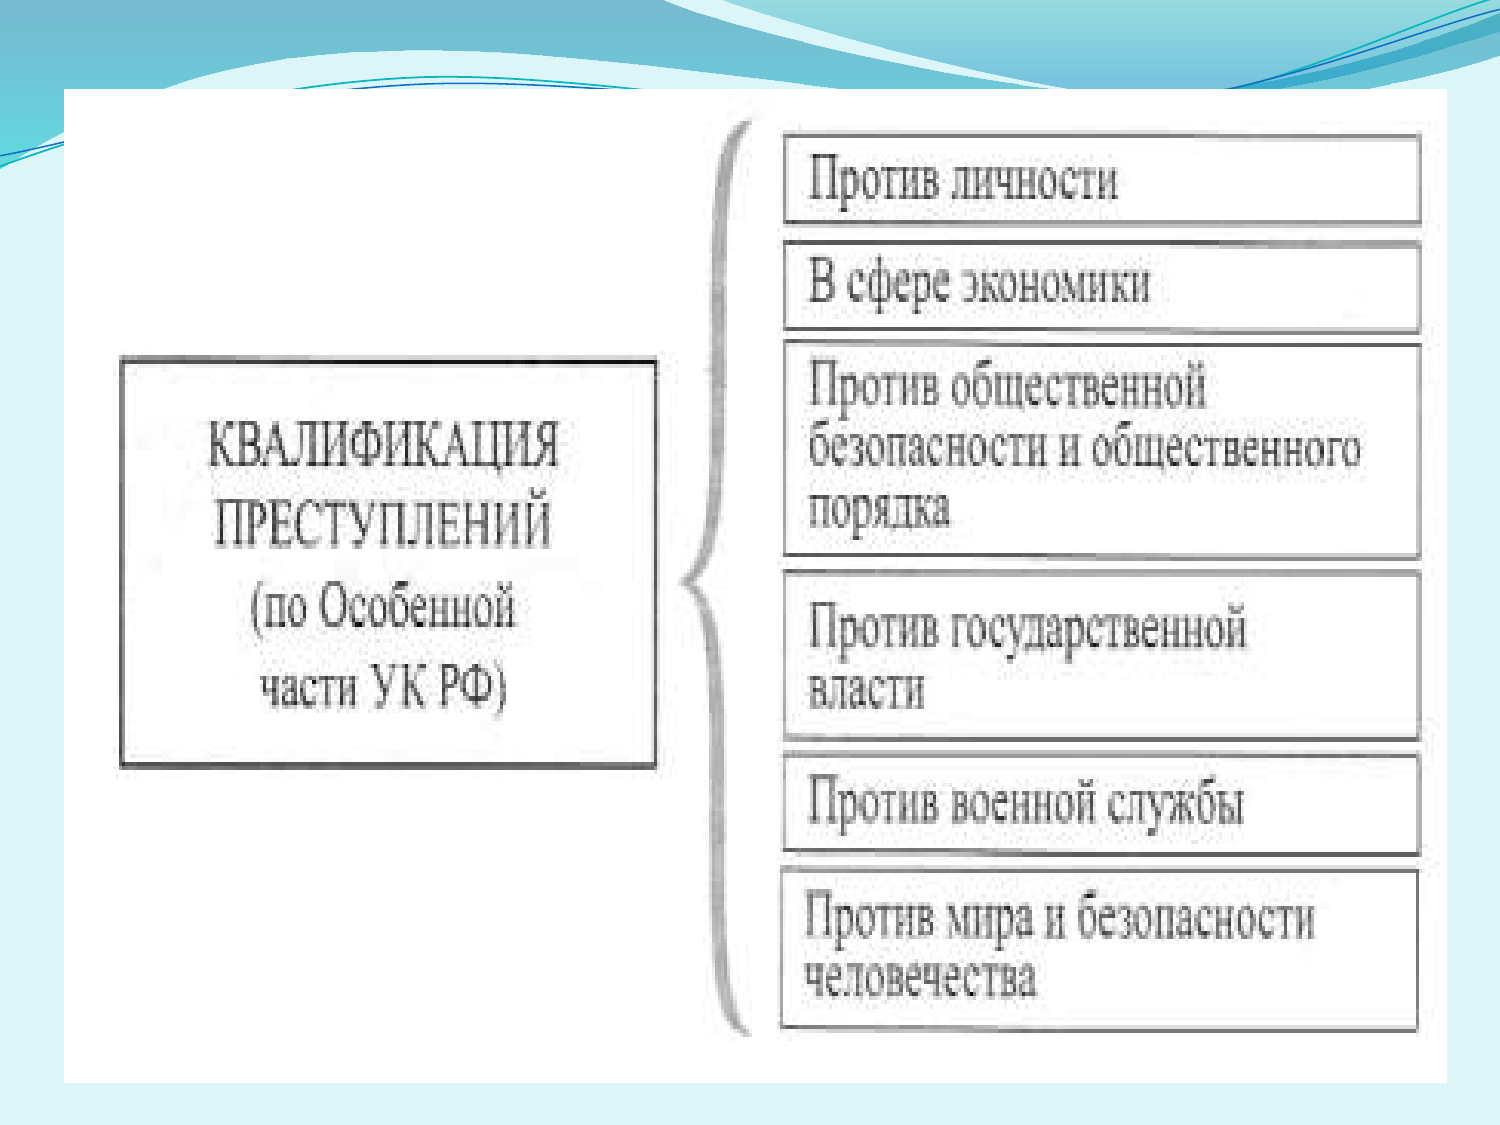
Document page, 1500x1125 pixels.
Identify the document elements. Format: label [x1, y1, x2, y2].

list [64, 89, 1448, 1083]
